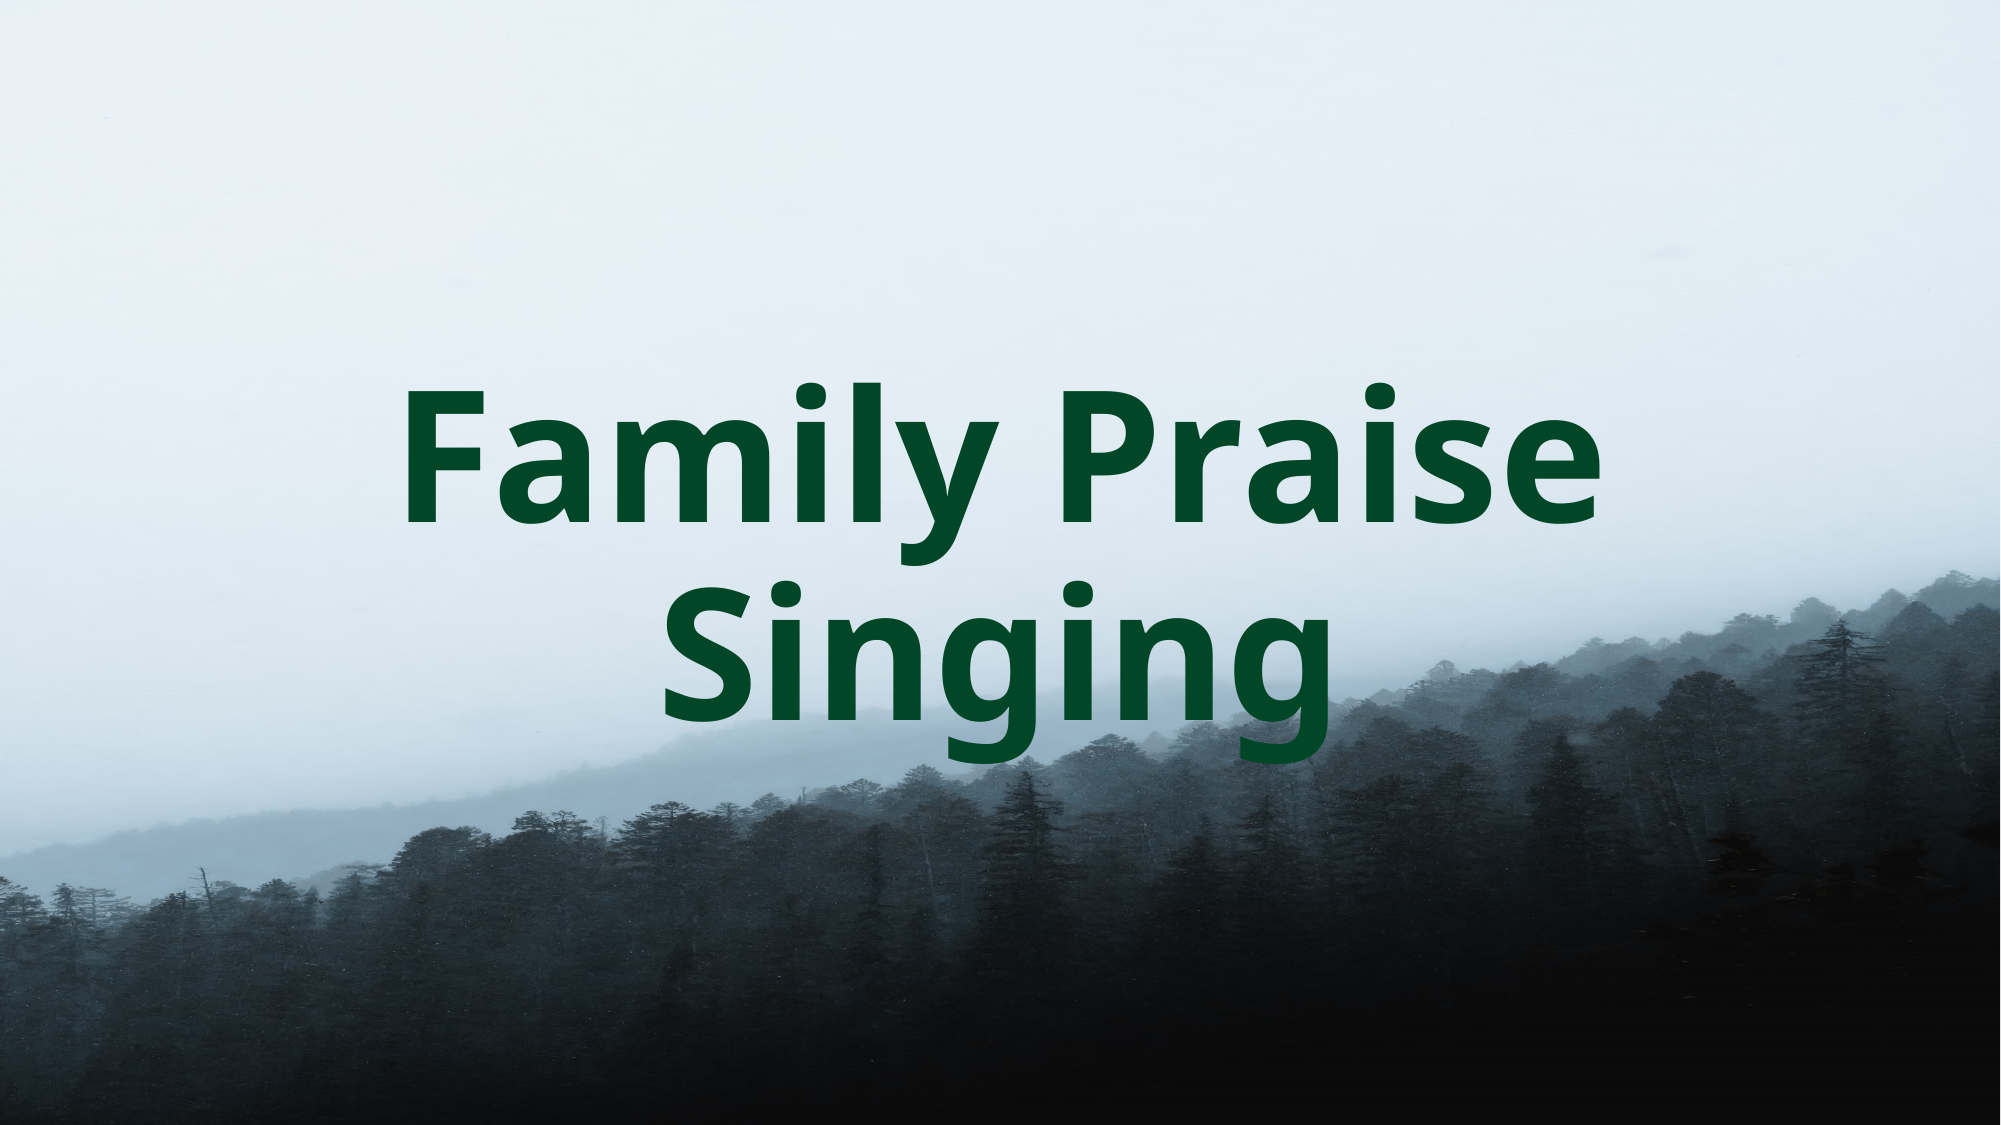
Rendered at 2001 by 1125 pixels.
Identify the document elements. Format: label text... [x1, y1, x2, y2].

title Family Praise Singing [249, 366, 1750, 759]
picture [0, 0, 2001, 1125]
